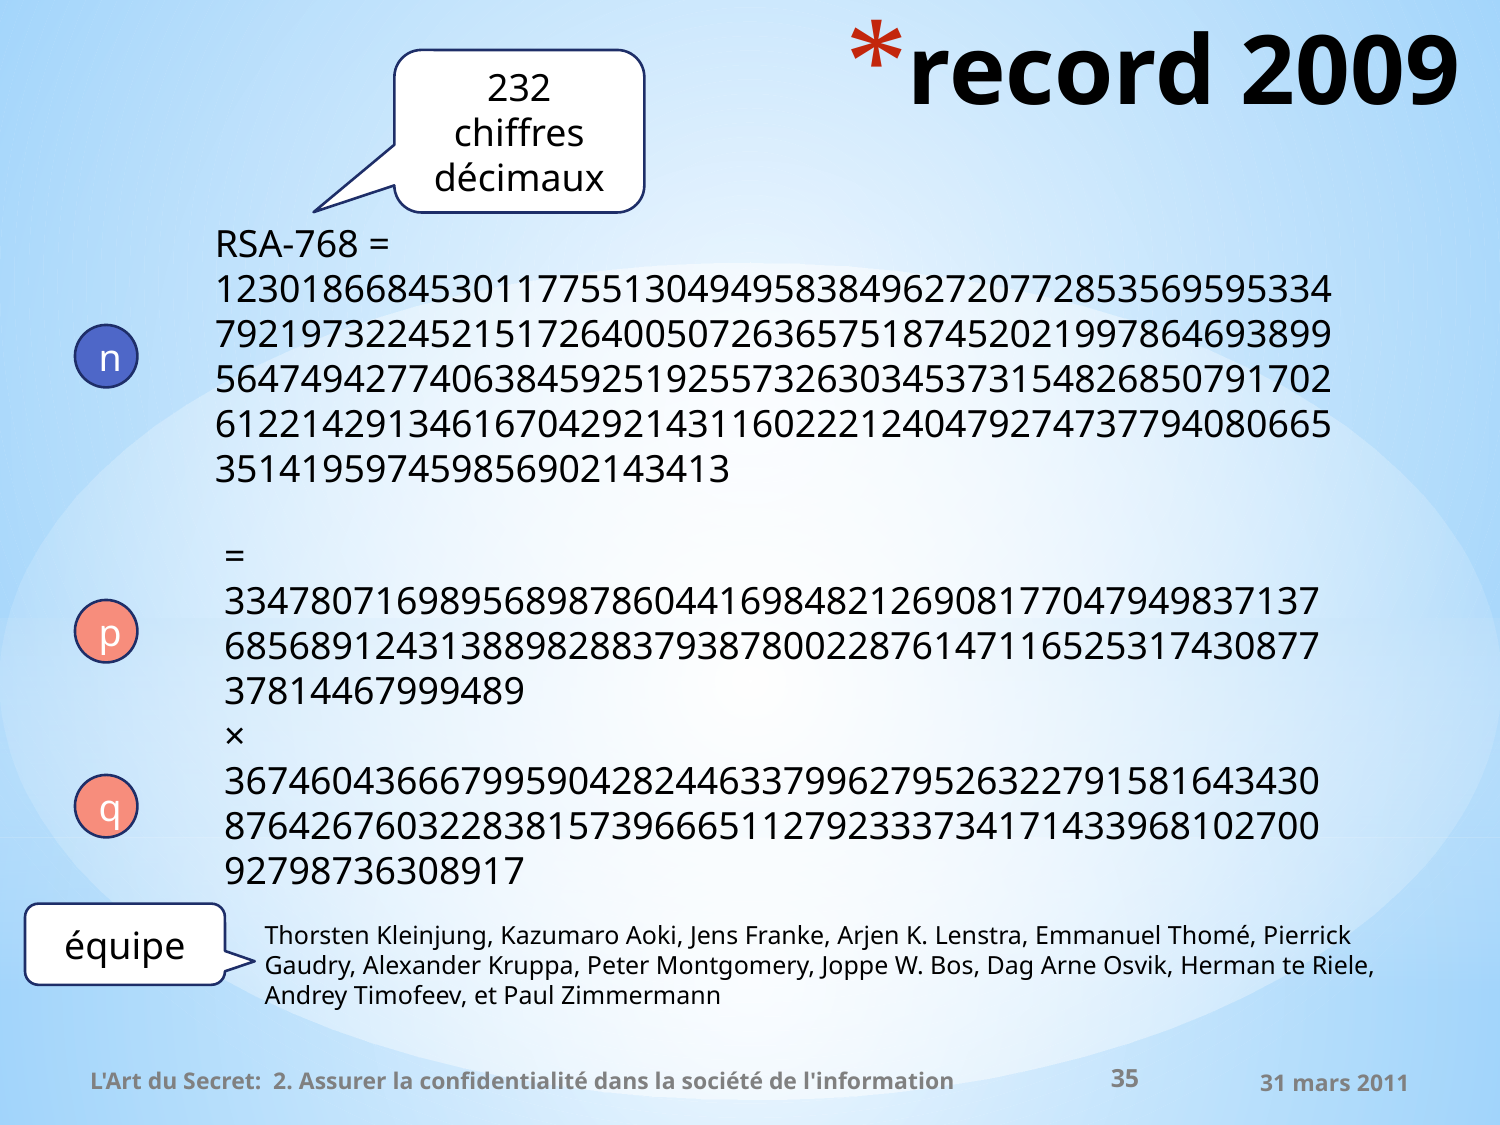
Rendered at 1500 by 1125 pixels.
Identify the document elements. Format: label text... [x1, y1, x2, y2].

slide_number 35 [1062, 1050, 1188, 1110]
footer L'Art du Secret: 2. Assurer la confidentialité dans la société de l'information [75, 1052, 1063, 1113]
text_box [74, 324, 138, 838]
text_box équipe [23, 902, 257, 987]
text_box = 33478071698956898786044169848212690817704794983713768568912431388982883793878002287614711652531743087737814467999489 × 36746043666799590428244633799627952632279158164343087642676032283815739666511279233373417143396810270092798736308917 [209, 524, 1350, 900]
title record 2009 [0, 0, 1475, 189]
text_box RSA-768 = 1230186684530117755130494958384962720772853569595334792197322452151726400507263657518745202199786469389956474942774063845925192557326303453731548268507917026122142913461670429214311602221240479274737794080665351419597459856902143413 [200, 212, 1350, 498]
text_box Thorsten Kleinjung, Kazumaro Aoki, Jens Franke, Arjen K. Lenstra, Emmanuel Thomé, Pierrick Gaudry, Alexander Kruppa, Peter Montgomery, Joppe W. Bos, Dag Arne Osvik, Herman te Riele, Andrey Timofeev, et Paul Zimmermann [249, 912, 1438, 1018]
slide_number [1187, 1052, 1425, 1113]
text_box 232 chiffres décimaux [312, 48, 646, 214]
